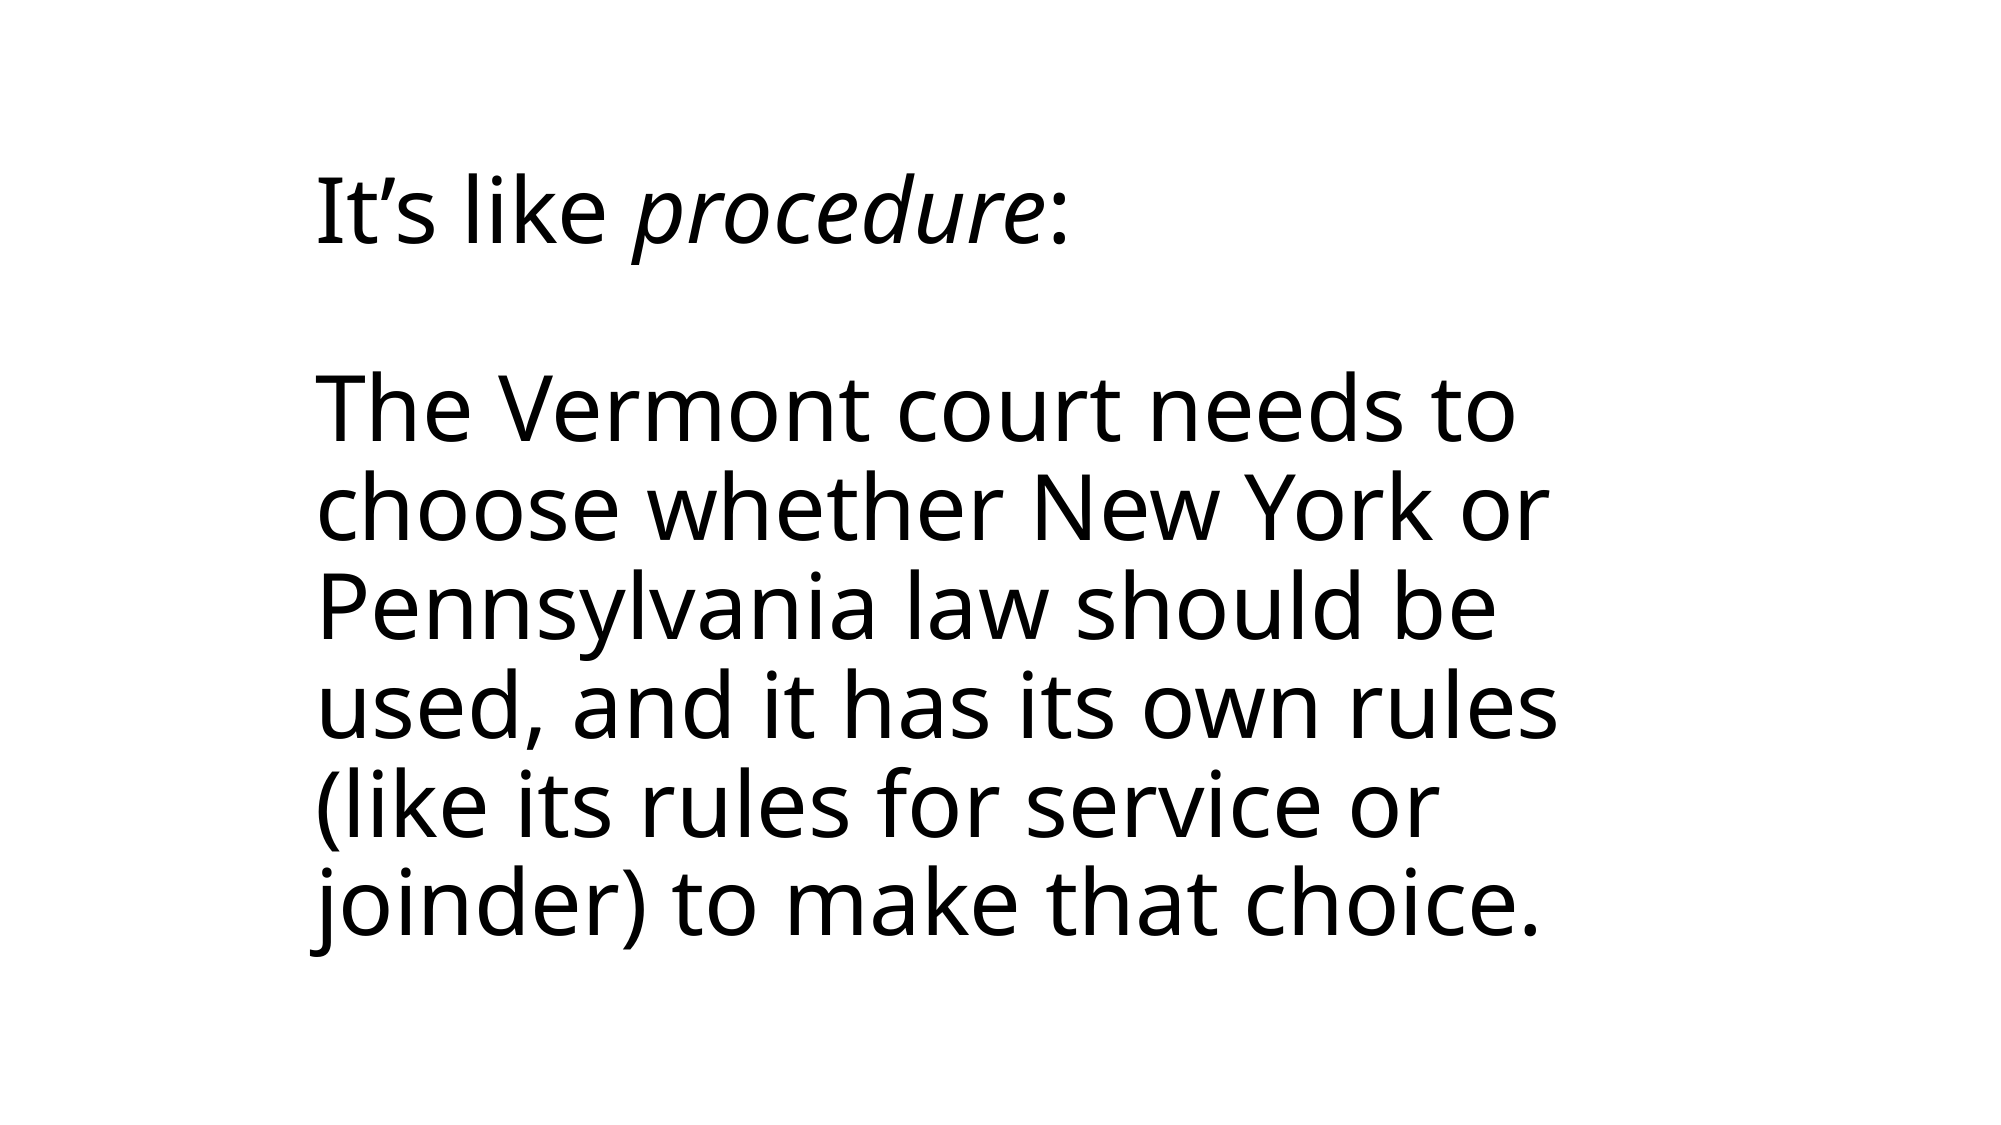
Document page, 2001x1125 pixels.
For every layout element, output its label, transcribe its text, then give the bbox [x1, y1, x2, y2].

title It’s like procedure: The Vermont court needs to choose whether New York or Pennsylvania law should be used, and it has its own rules (like its rules for service or joinder) to make that choice. [300, 45, 1675, 1075]
